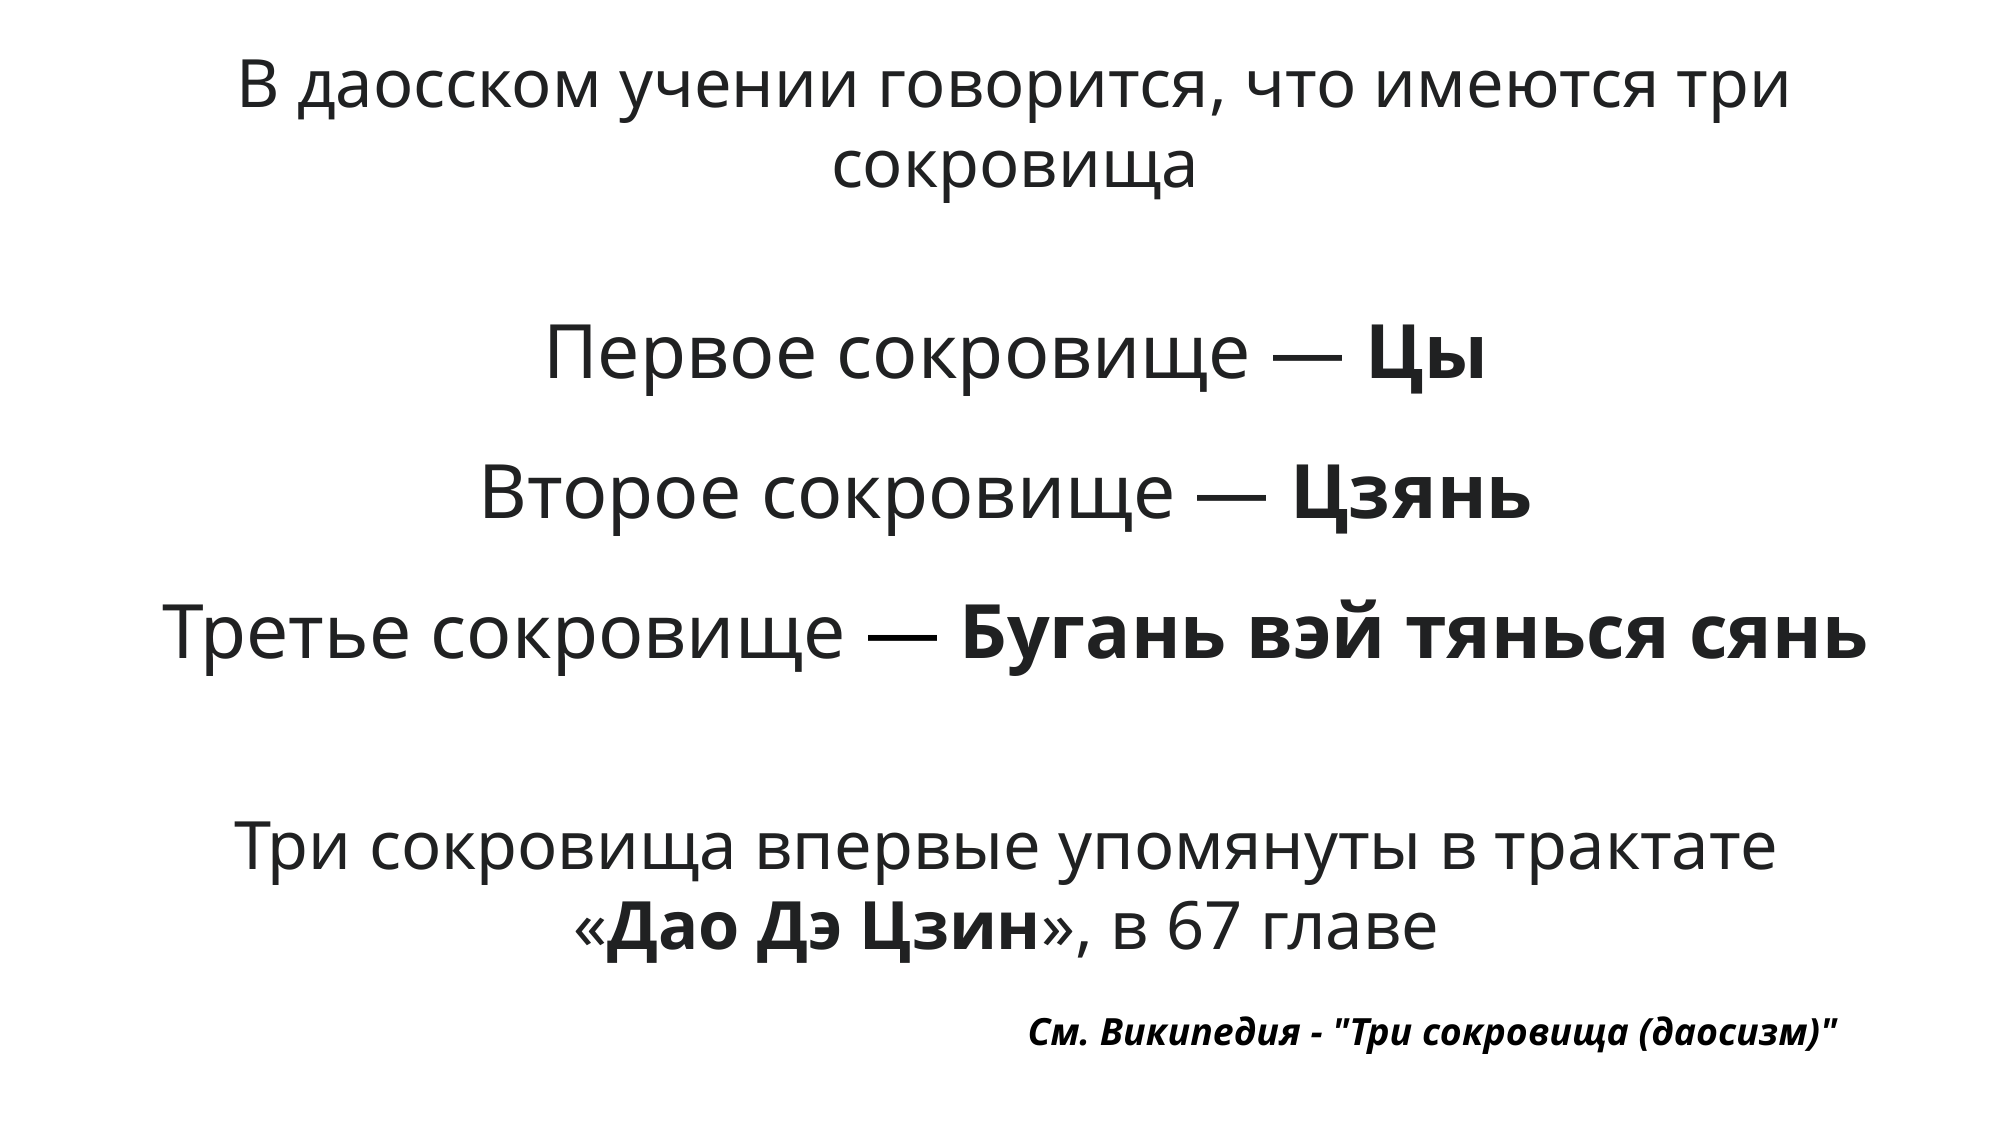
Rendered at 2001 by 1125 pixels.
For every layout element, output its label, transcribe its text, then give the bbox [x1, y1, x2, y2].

text_box В даосском учении говорится, что имеются три сокровища Первое сокровище — Цы Второе сокровище — Цзянь Третье сокровище — Бугань вэй тянься сянь Три сокровища впервые упомянуты в трактате «Дао Дэ Цзин», в 67 главе [144, 33, 1887, 963]
text_box См. Википедия - "Три сокровища (даосизм)" [1012, 1000, 1853, 1061]
